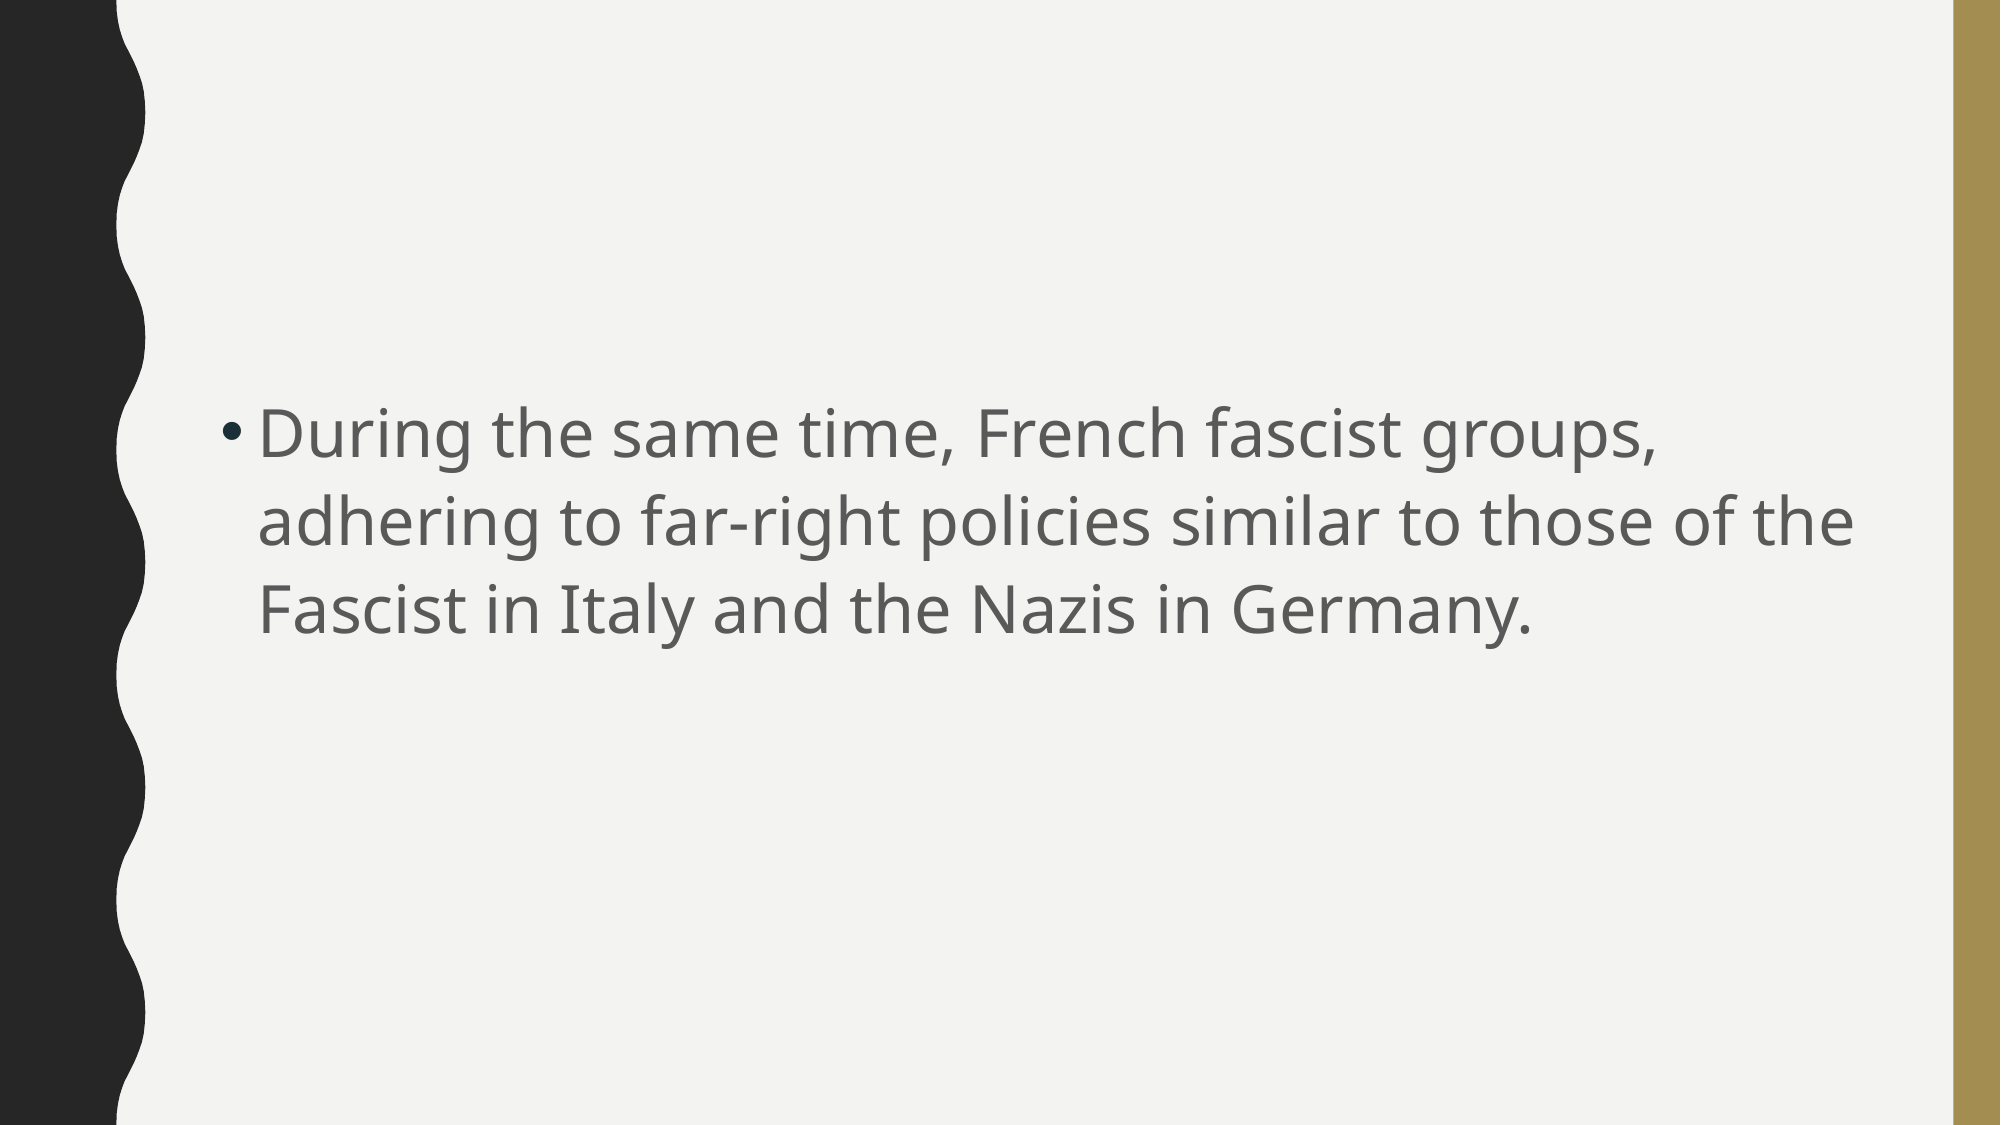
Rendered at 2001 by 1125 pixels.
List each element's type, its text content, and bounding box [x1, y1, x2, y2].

list During the same time, French fascist groups, adhering to far-right policies similar to those of the Fascist in Italy and the Nazis in Germany. [205, 375, 1875, 965]
